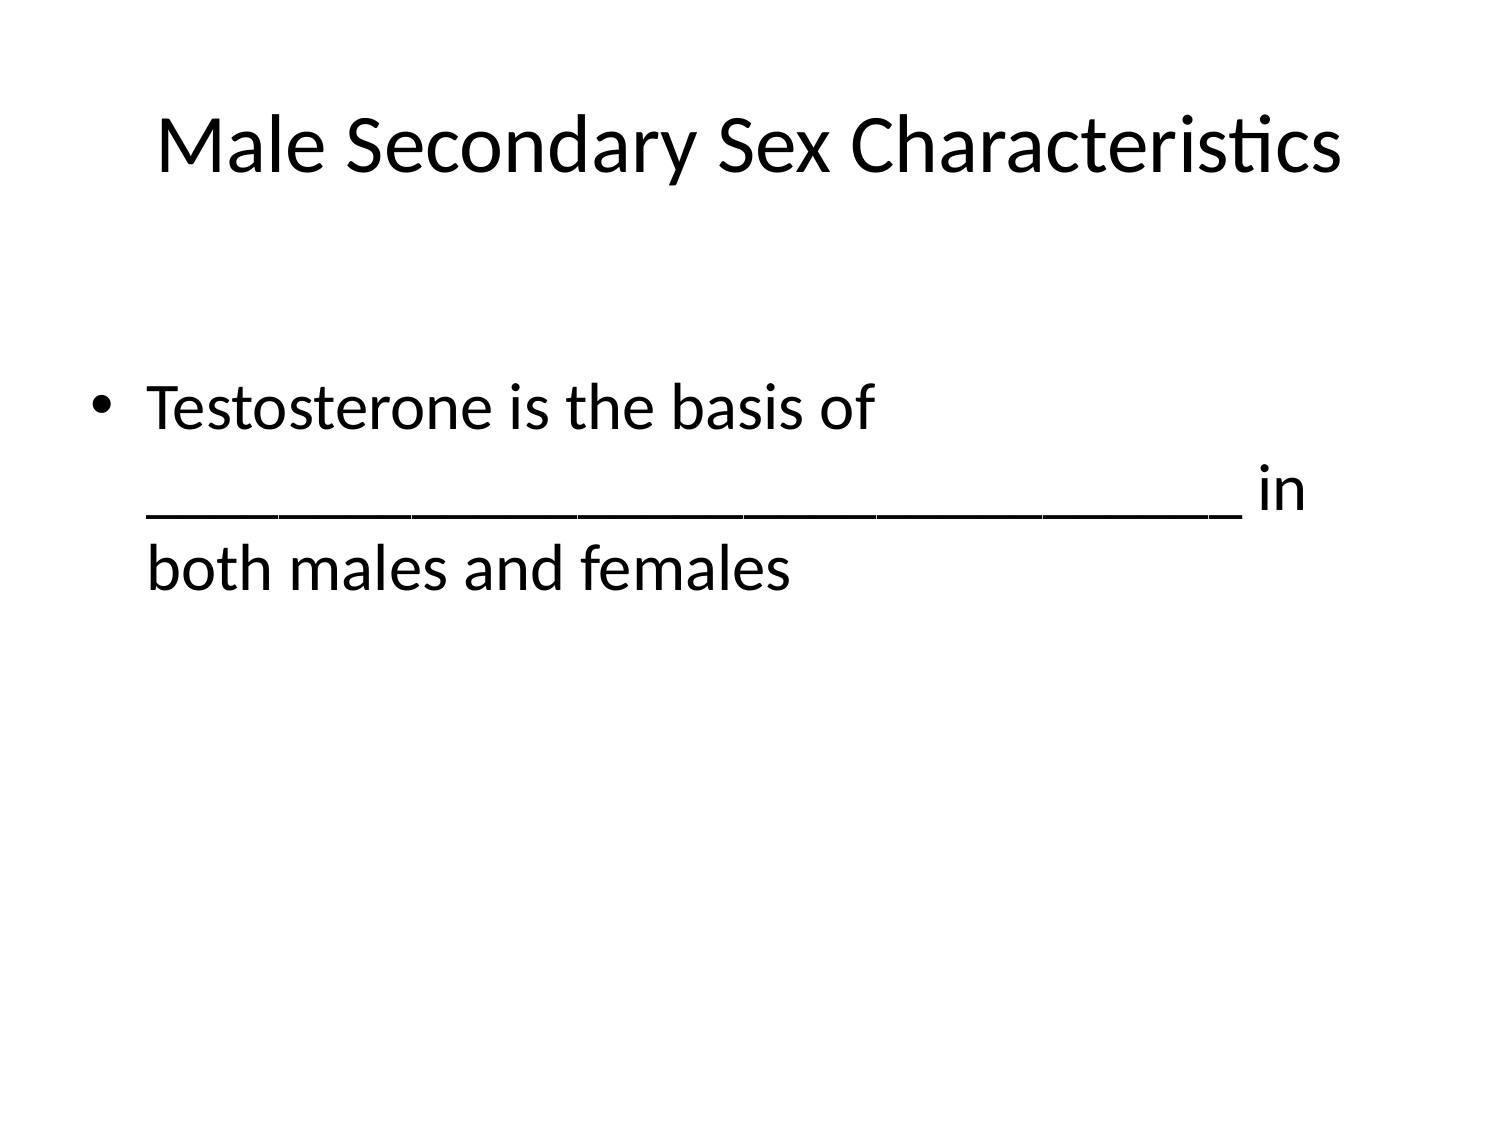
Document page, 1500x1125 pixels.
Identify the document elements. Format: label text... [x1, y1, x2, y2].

title Male Secondary Sex Characteristics [75, 45, 1425, 233]
list Testosterone is the basis of _________________________________ in both males and females [75, 262, 1425, 1005]
